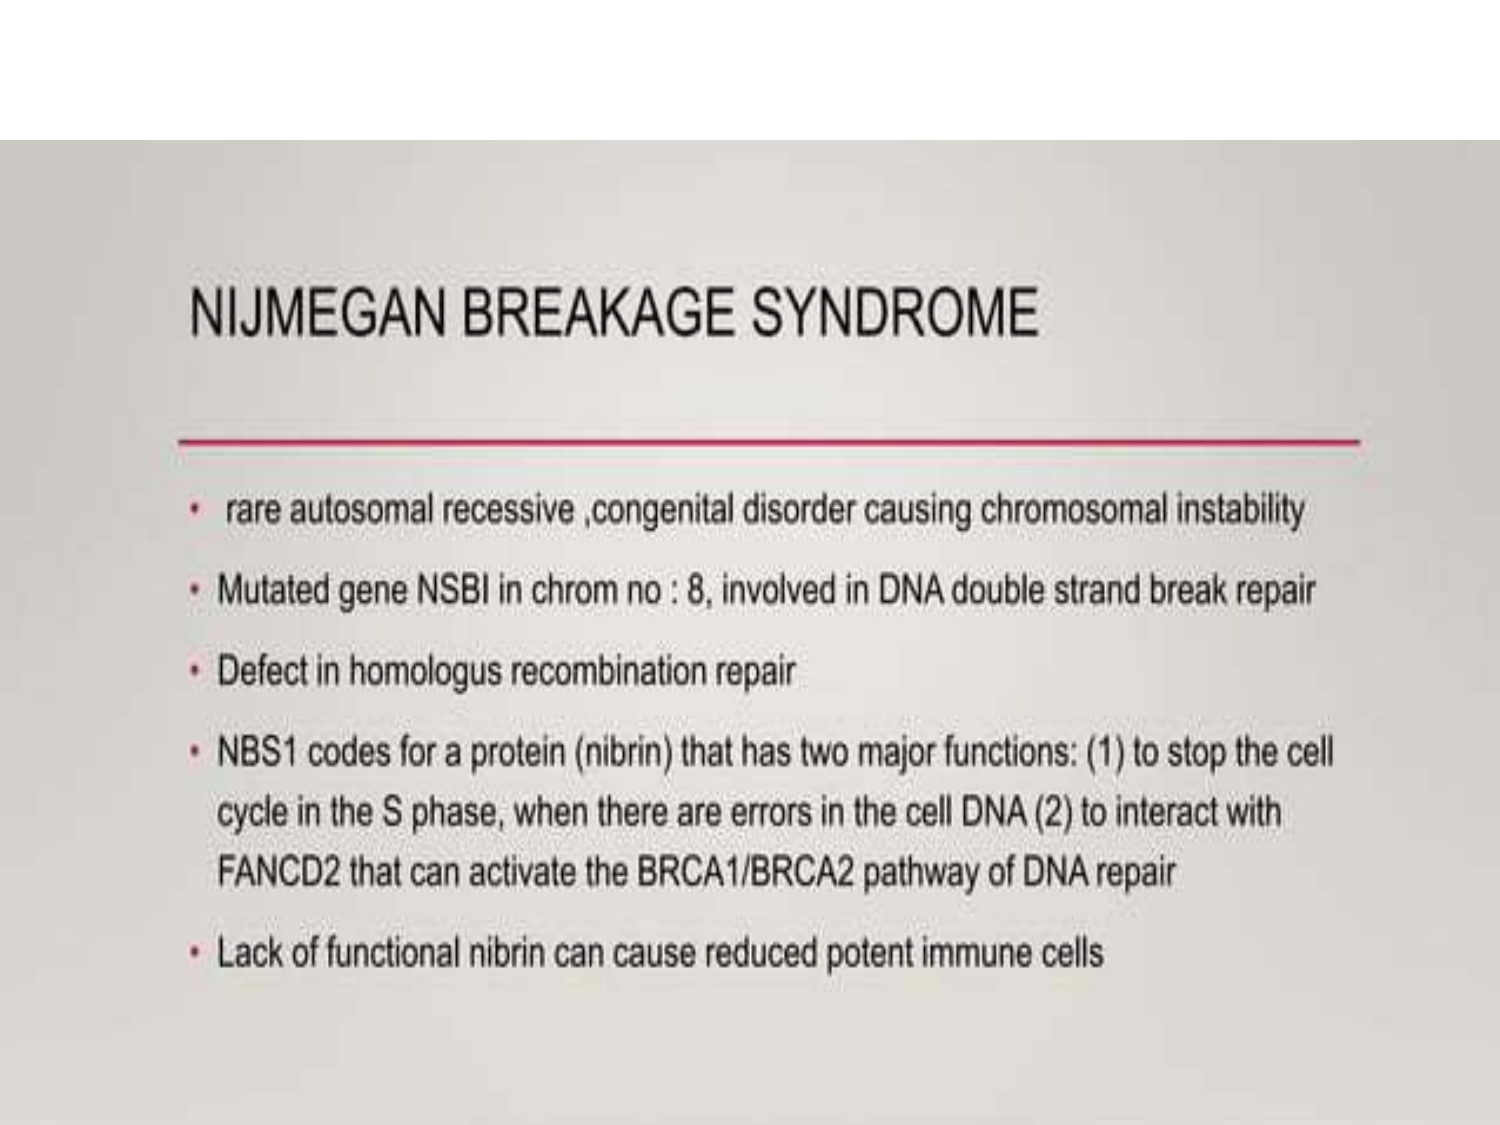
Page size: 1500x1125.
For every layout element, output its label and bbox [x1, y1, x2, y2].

picture [0, 139, 1500, 1125]
